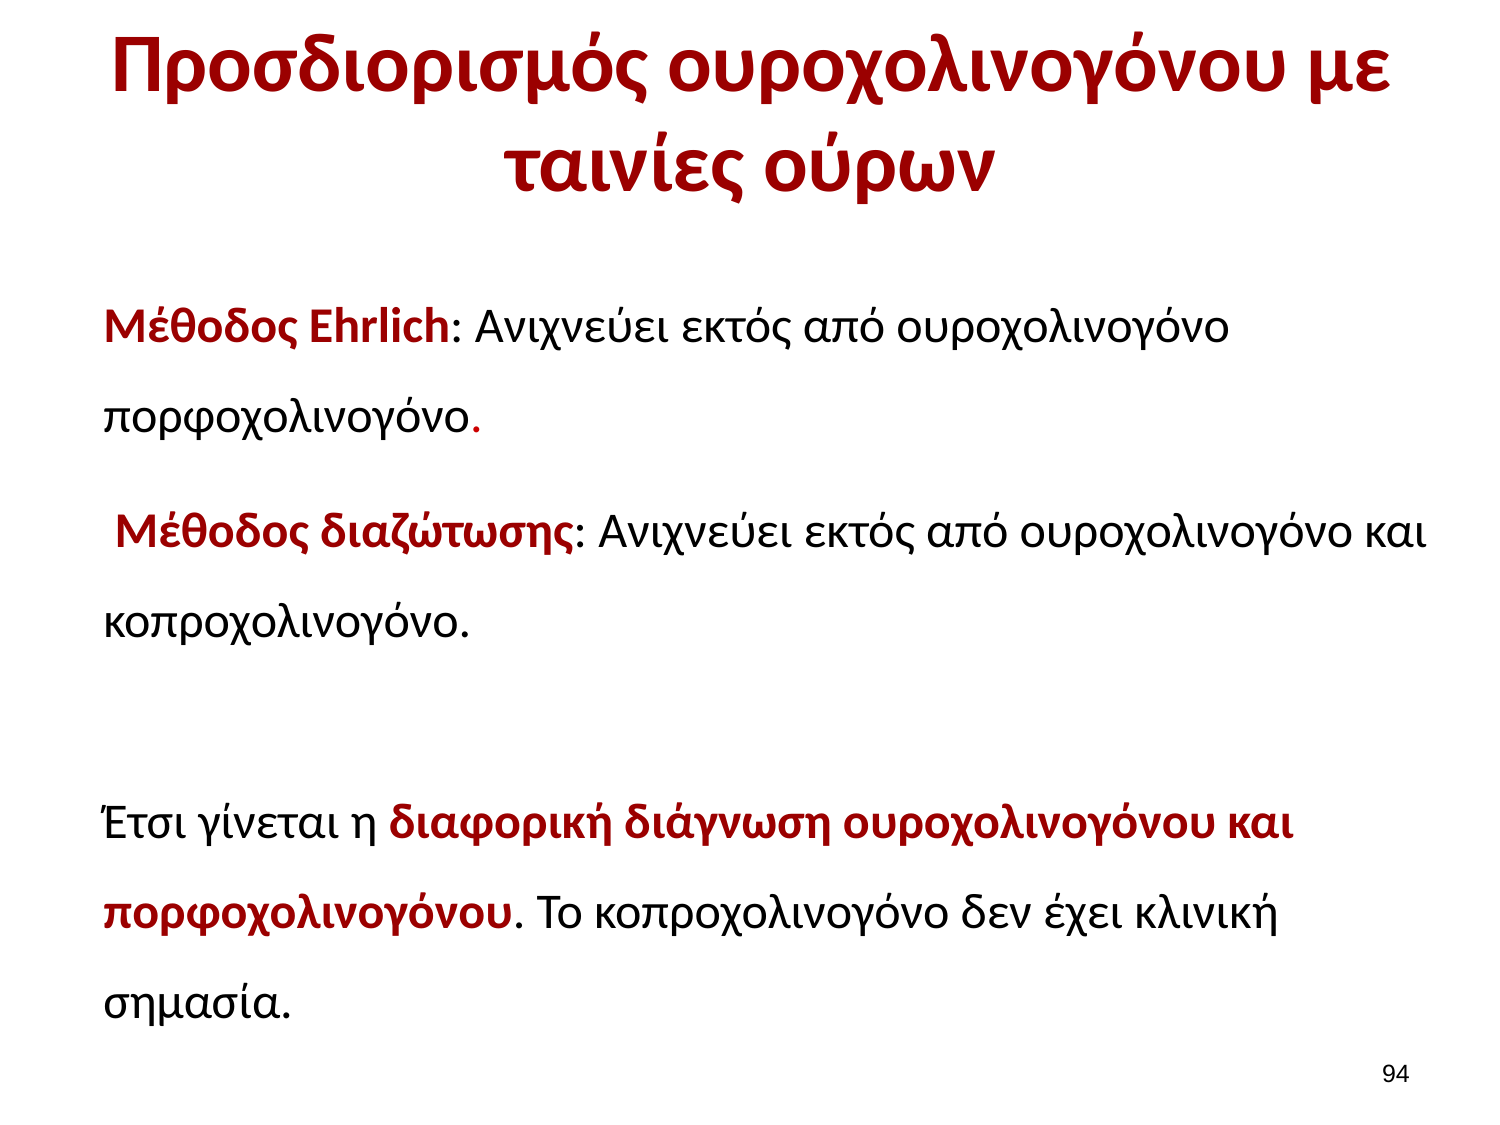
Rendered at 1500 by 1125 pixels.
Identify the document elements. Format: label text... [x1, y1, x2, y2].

slide_number 93 [1074, 1042, 1425, 1103]
text_box Μέθοδος Ehrlich: Ανιχνεύει εκτός από ουροχολινογόνο πορφοχολινογόνο. Μέθοδος διαζώτωσης: Ανιχνεύει εκτός από ουροχολινογόνο και κοπροχολινογόνο. [88, 255, 1459, 656]
title Προσδιορισμός ουροχολινογόνου με ταινίες ούρων [76, 19, 1427, 197]
text_box Έτσι γίνεται η διαφορική διάγνωση ουροχολινογόνου και πορφοχολινογόνου. Το κοπροχολινογόνο δεν έχει κλινική σημασία. [88, 751, 1483, 1037]
